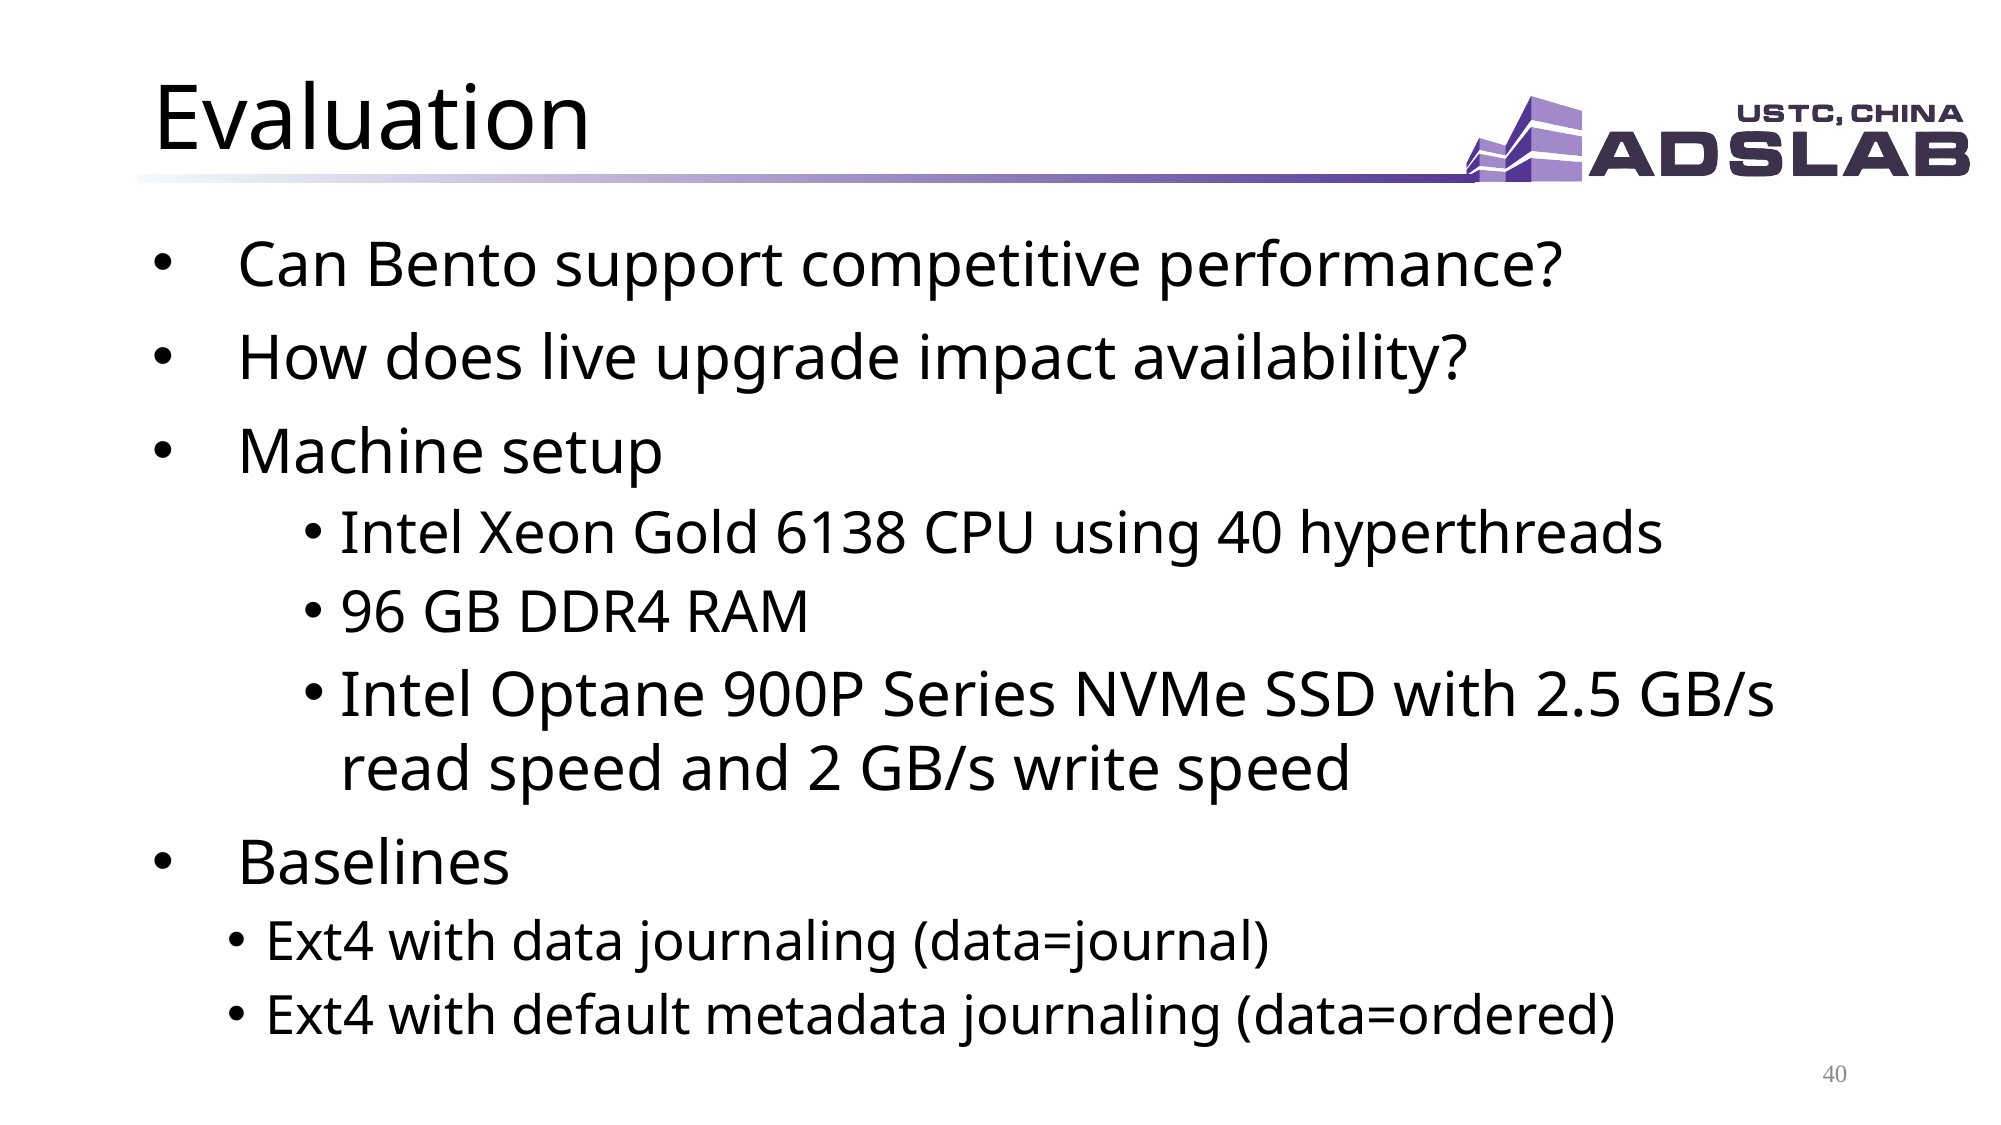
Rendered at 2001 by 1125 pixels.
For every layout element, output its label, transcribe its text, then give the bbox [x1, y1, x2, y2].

picture [1470, 93, 1976, 183]
title Evaluation [137, 63, 1863, 177]
text_box Can Bento support competitive performance? How does live upgrade impact availability? Machine setup Intel Xeon Gold 6138 CPU using 40 hyperthreads 96 GB DDR4 RAM Intel Optane 900P Series NVMe SSD with 2.5 GB/s read speed and 2 GB/s write speed Baselines Ext4 with data journaling (data=journal) Ext4 with default metadata journaling (data=ordered) [137, 216, 1853, 1062]
